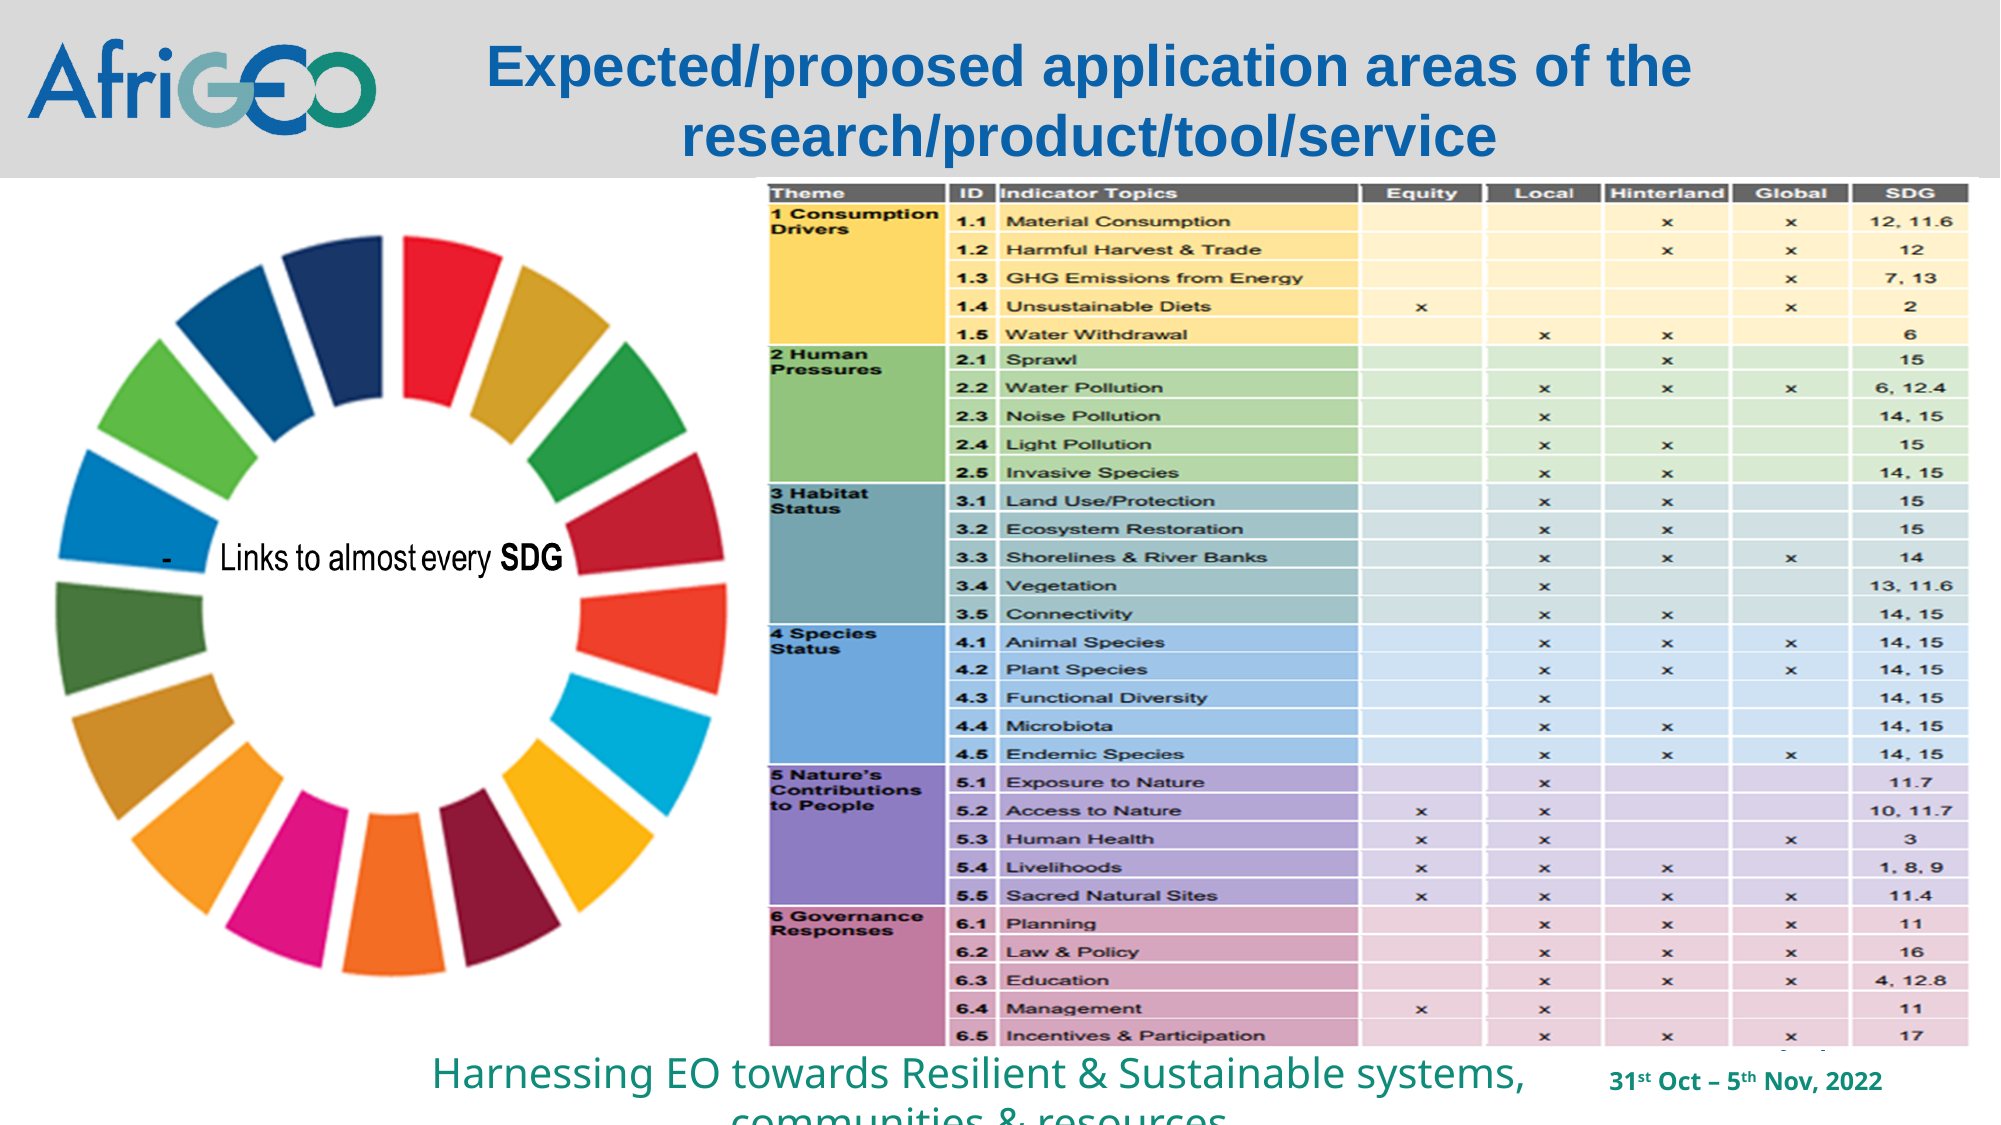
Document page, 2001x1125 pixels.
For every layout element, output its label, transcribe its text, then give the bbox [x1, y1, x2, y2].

picture [14, 20, 202, 152]
text_box Expected/proposed application areas of the research/product/tool/service [202, 20, 1979, 176]
picture [39, 177, 1979, 1050]
